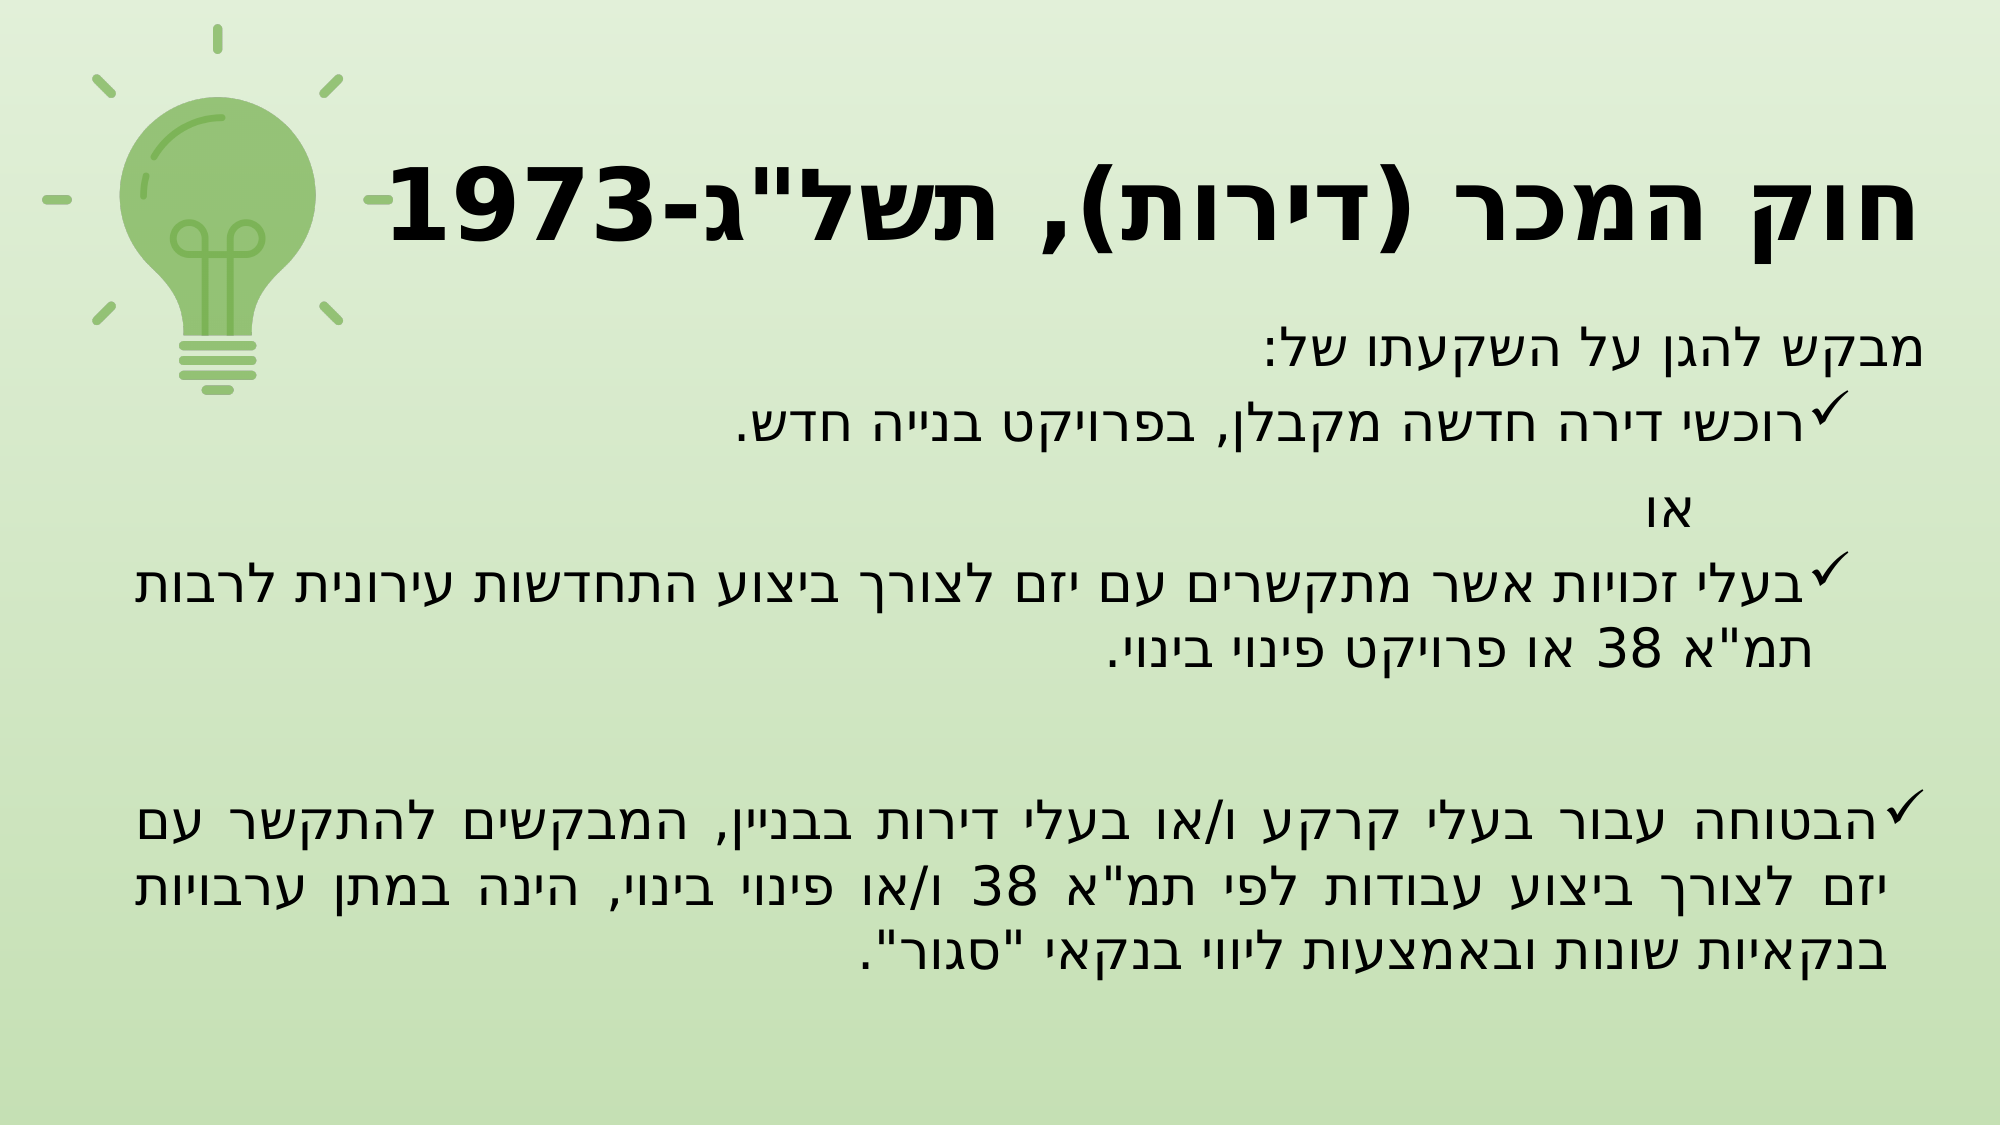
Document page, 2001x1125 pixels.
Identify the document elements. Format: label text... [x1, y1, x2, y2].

list מבקש להגן על השקעתו של: רוכשי דירה חדשה מקבלן, בפרויקט בנייה חדש. או בעלי זכויות אשר מתקשרים עם יזם לצורך ביצוע התחדשות עירונית לרבות תמ"א 38 או פרויקט פינוי בינוי. הבטוחה עבור בעלי קרקע ו/או בעלי דירות בבניין, המבקשים להתקשר עם יזם לצורך ביצוע עבודות לפי תמ"א 38 ו/או פינוי בינוי, הינה במתן ערבויות בנקאיות שונות ובאמצעות ליווי בנקאי "סגור". [120, 304, 1943, 1089]
picture [0, 0, 491, 472]
title חוק המכר (דירות), תשל"ג-1973 [491, 99, 2000, 317]
